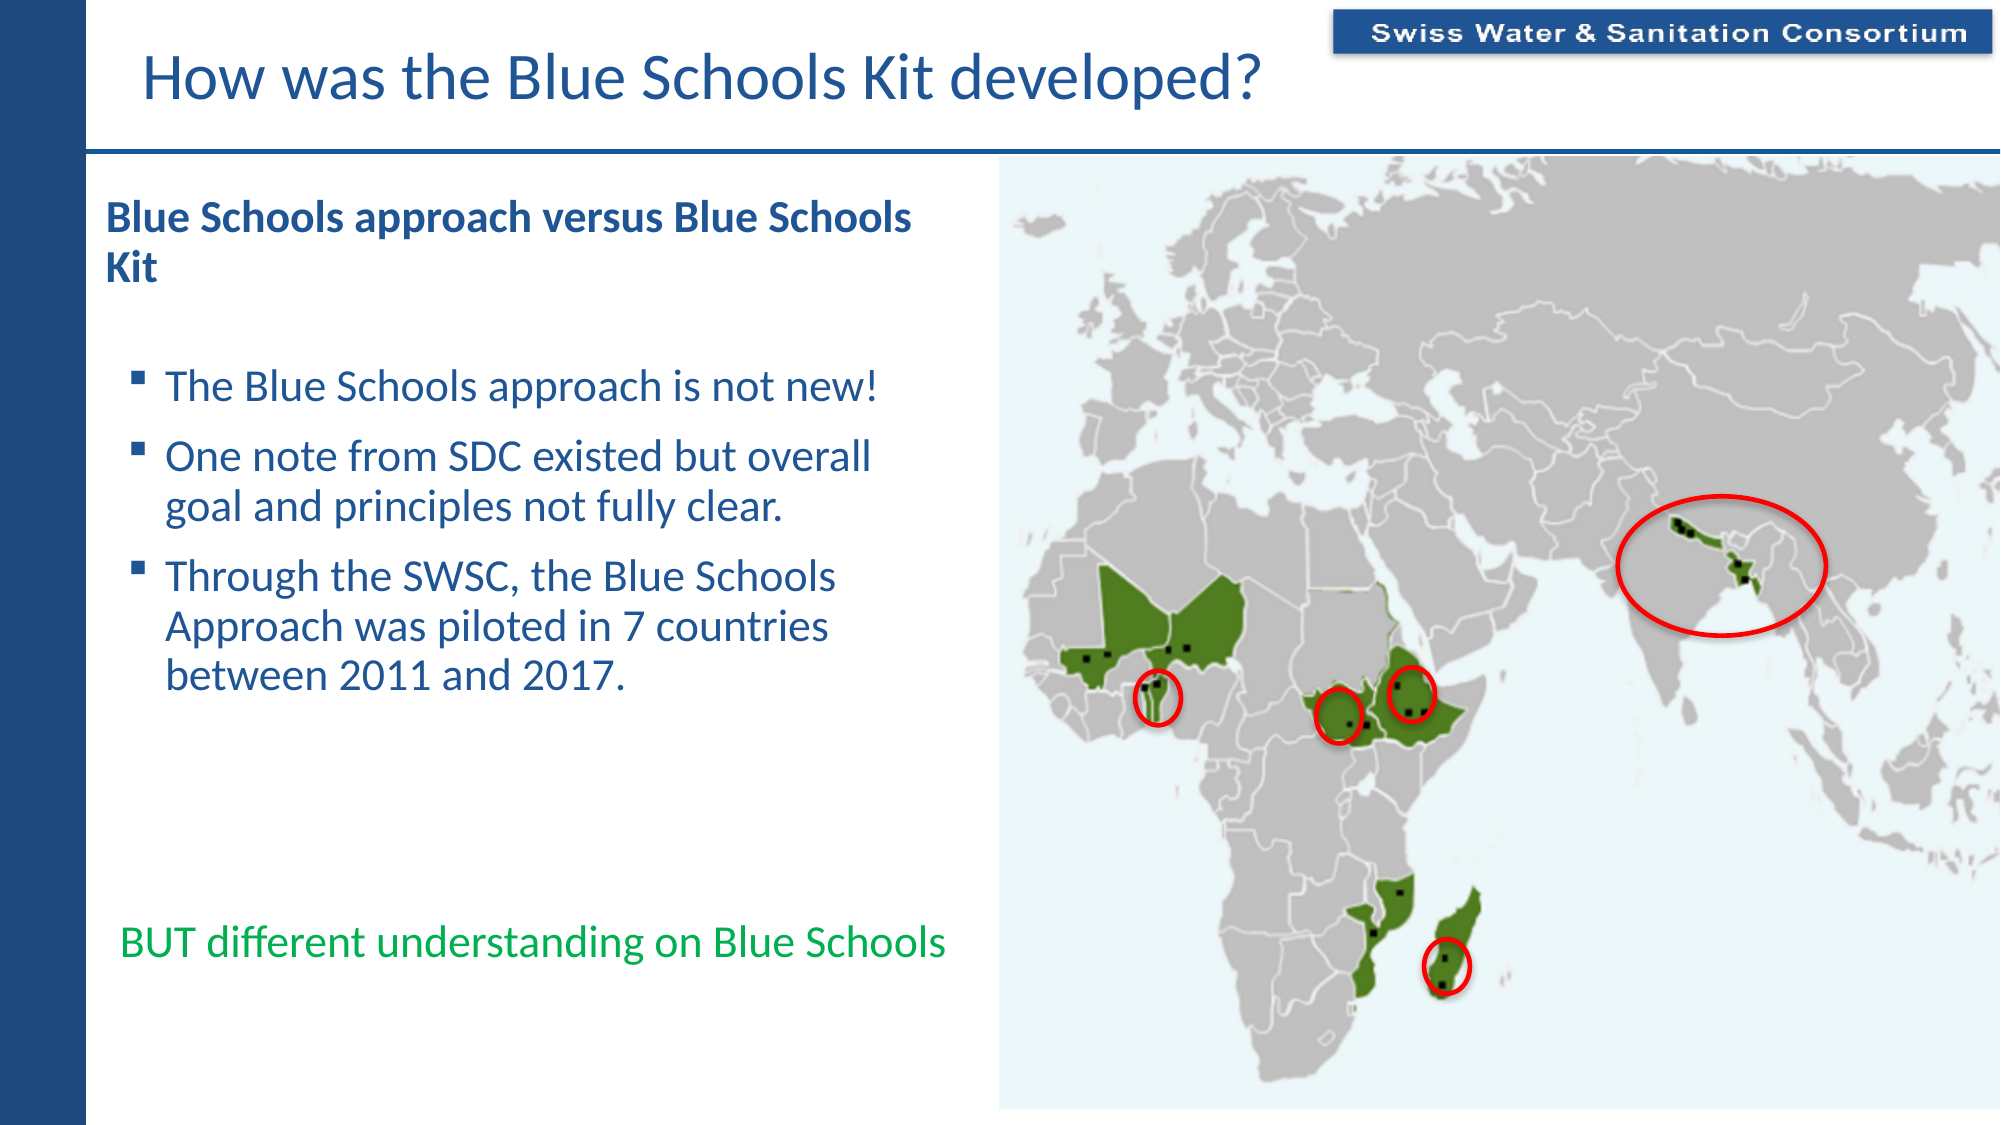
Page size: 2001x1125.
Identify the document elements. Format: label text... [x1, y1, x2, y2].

picture [1372, 24, 1966, 42]
text_box How was the Blue Schools Kit developed? [127, 25, 1316, 121]
text_box Blue Schools approach versus Blue Schools Kit [105, 193, 927, 292]
text_box The Blue Schools approach is not new! One note from SDC existed but overall goal and principles not fully clear. Through the SWSC, the Blue Schools Approach was piloted in 7 countries between 2011 and 2017. [127, 362, 961, 719]
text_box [999, 156, 2000, 1111]
text_box BUT different understanding on Blue Schools [105, 903, 994, 974]
